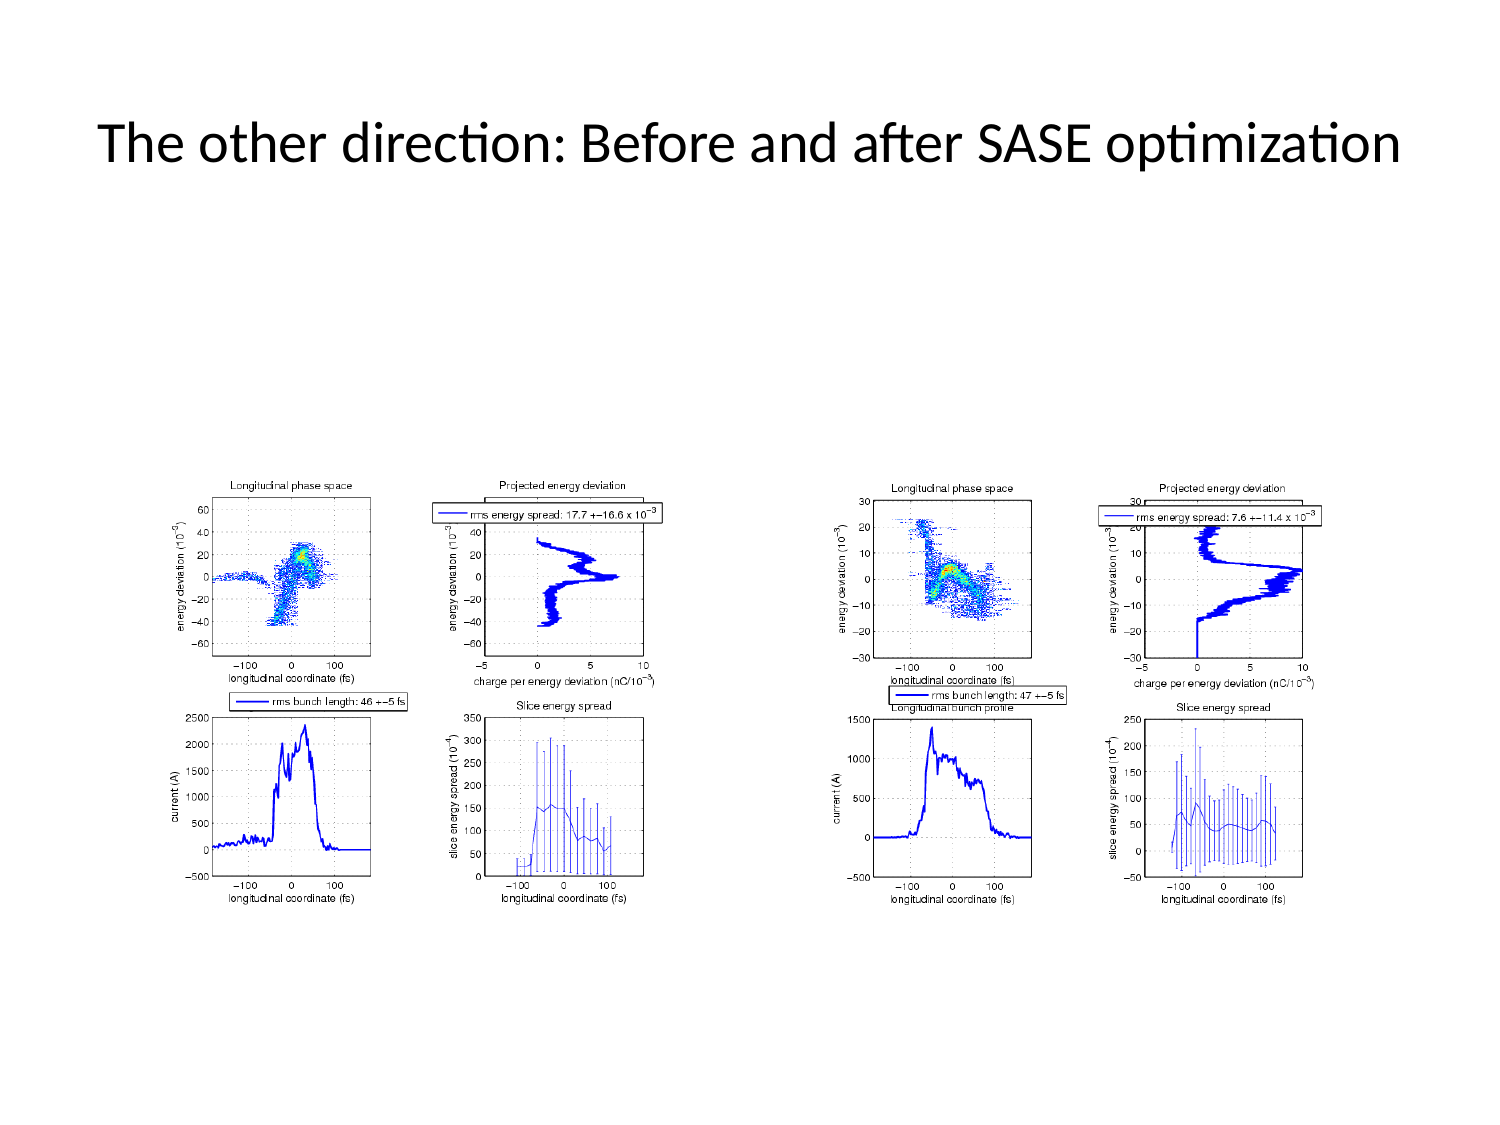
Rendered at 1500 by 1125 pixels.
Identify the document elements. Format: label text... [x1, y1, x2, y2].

title The other direction: Before and after SASE optimization [75, 45, 1425, 233]
picture [76, 215, 715, 1120]
picture [737, 219, 1374, 1120]
